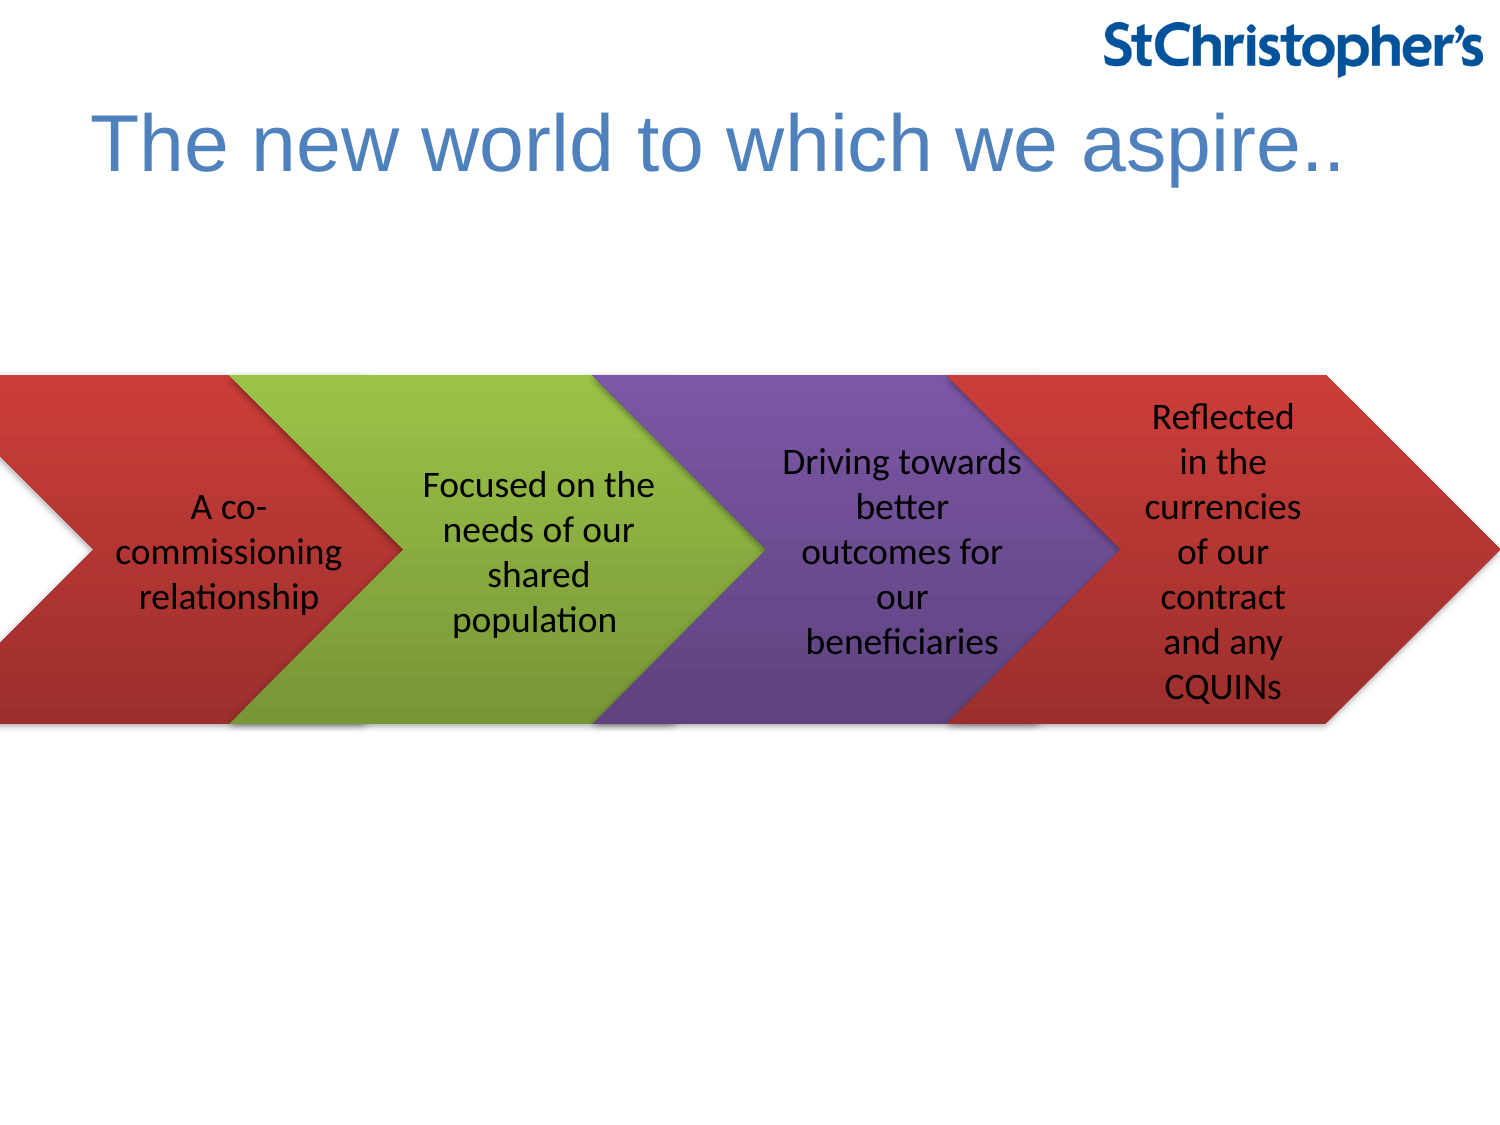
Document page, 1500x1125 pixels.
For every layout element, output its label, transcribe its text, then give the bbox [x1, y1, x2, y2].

title The new world to which we aspire.. [75, 45, 1425, 233]
text_box Driving towards better outcomes for our beneficiaries [592, 375, 1111, 724]
picture [1104, 22, 1483, 78]
text_box A co-commissioning relationship [0, 375, 394, 724]
text_box Focused on the needs of our shared population [229, 375, 757, 724]
text_box Reflected in the currencies of our contract and any CQUINs [946, 375, 1500, 724]
